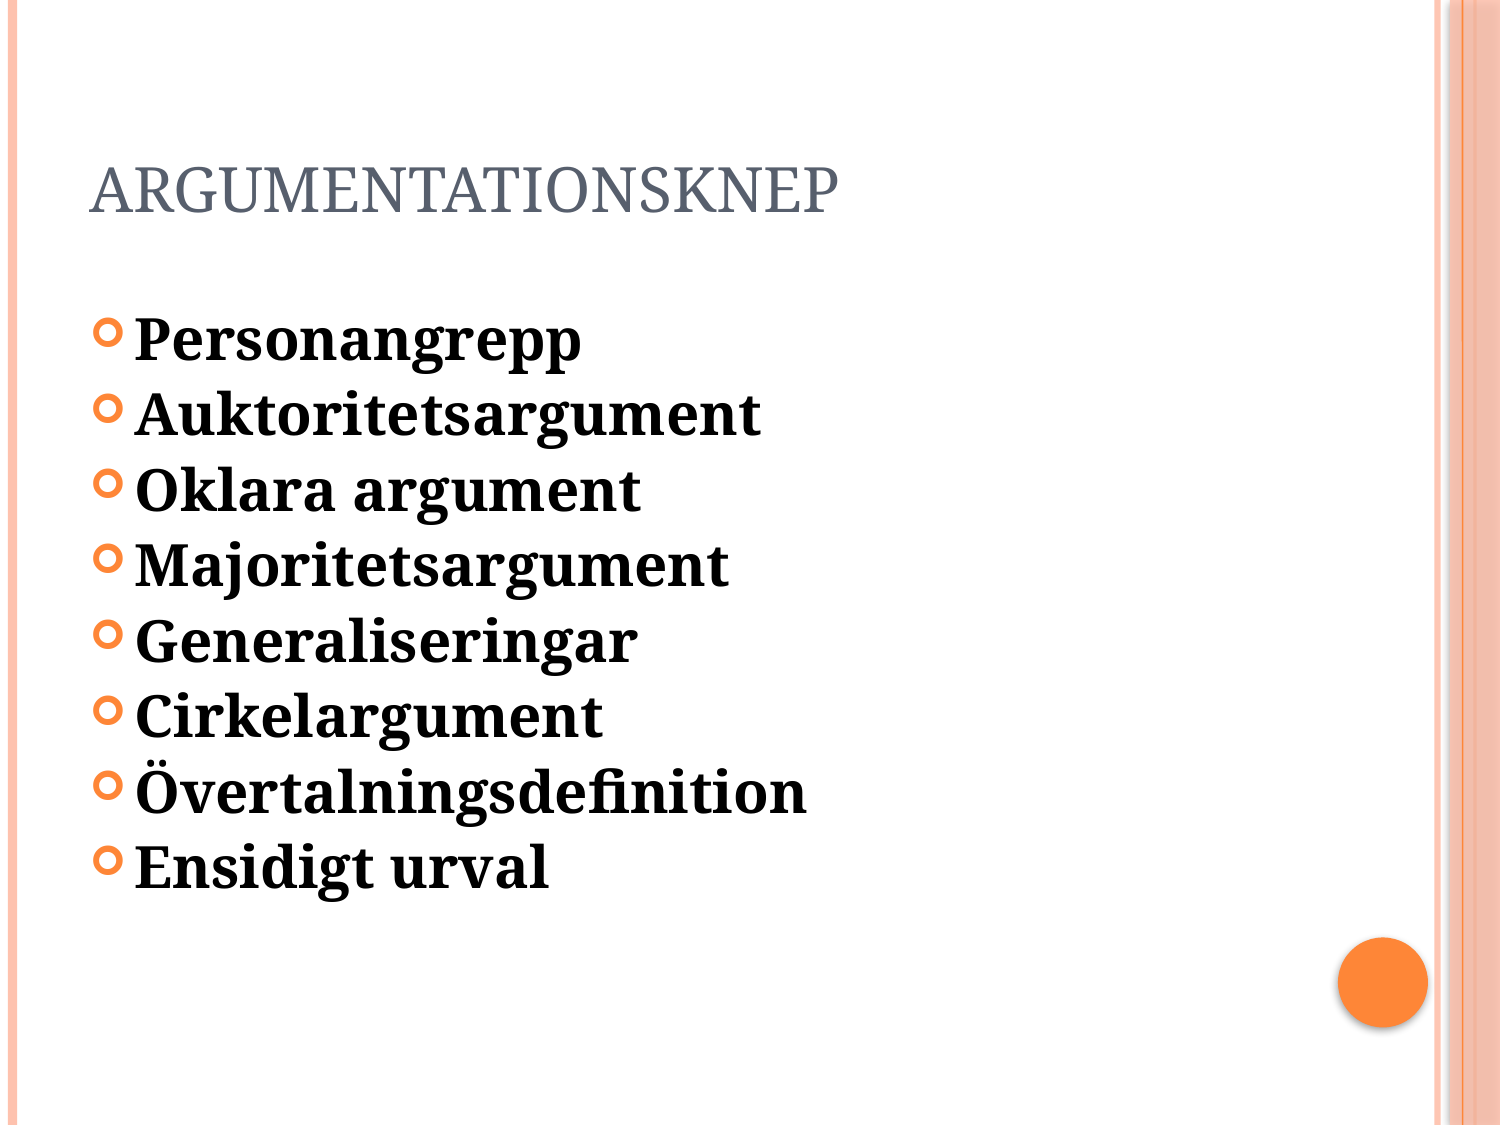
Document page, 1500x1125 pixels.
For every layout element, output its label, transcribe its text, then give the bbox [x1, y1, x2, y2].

title Argumentationsknep [75, 45, 1300, 233]
list Personangrepp Auktoritetsargument Oklara argument Majoritetsargument Generaliseringar Cirkelargument Övertalningsdefinition Ensidigt urval [75, 302, 1425, 963]
